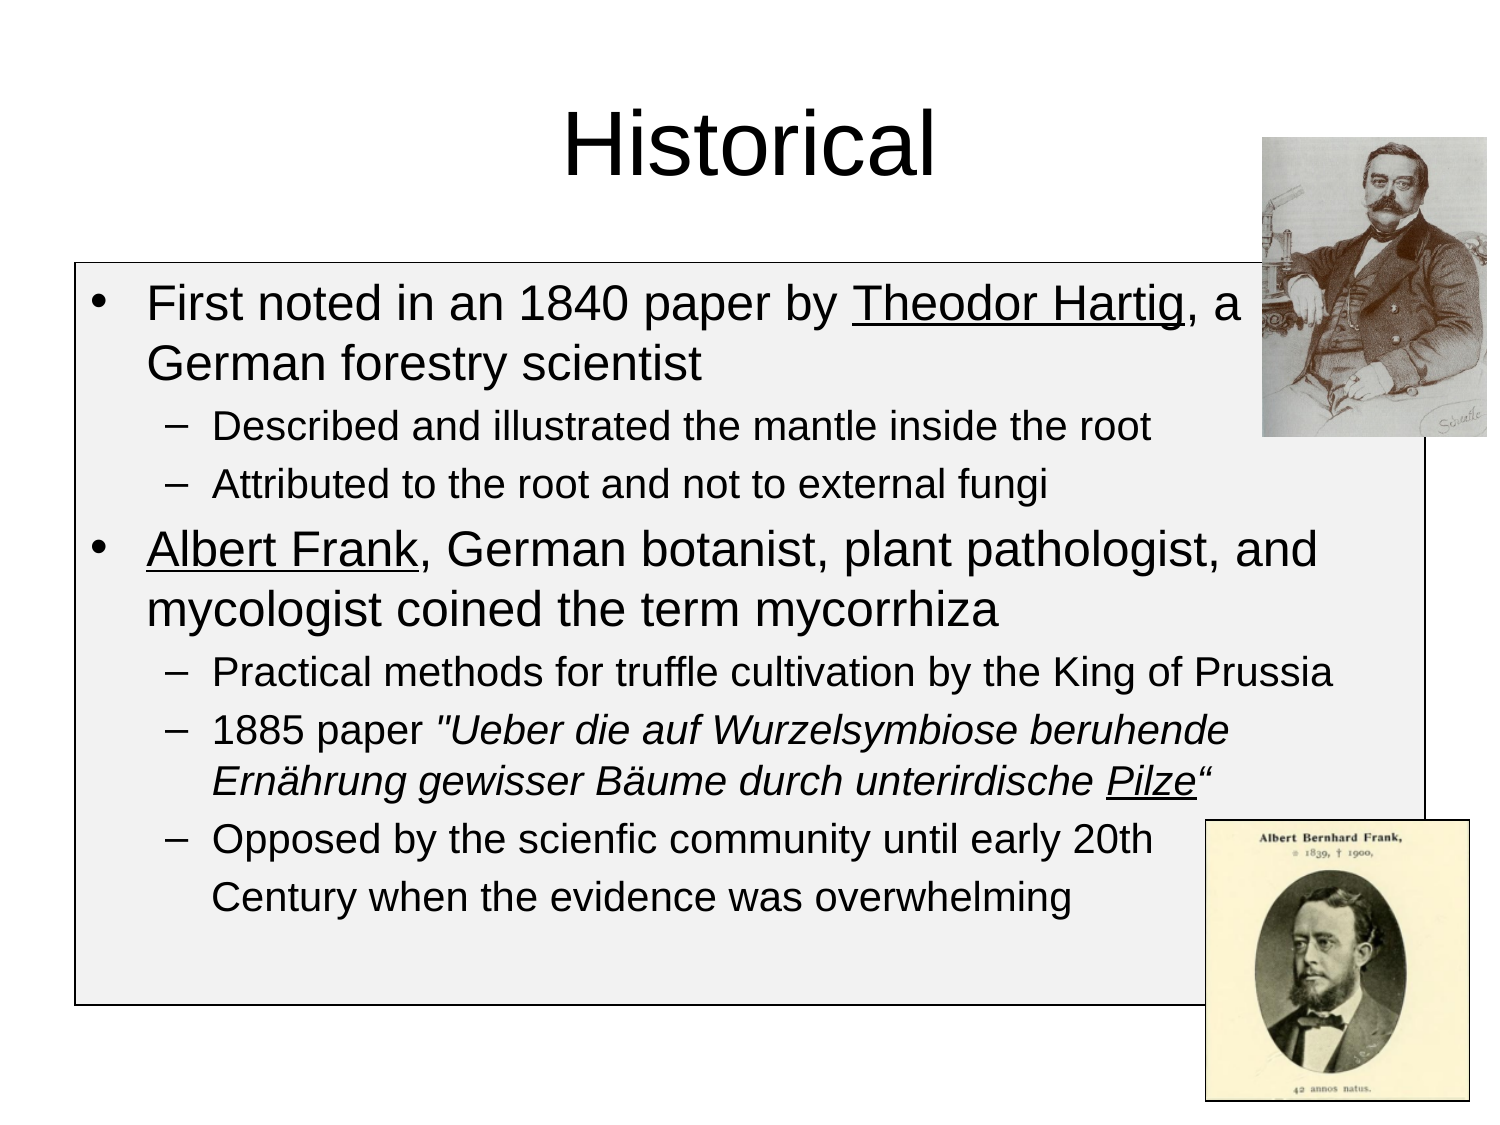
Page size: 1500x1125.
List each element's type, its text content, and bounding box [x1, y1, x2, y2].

list First noted in an 1840 paper by Theodor Hartig, a German forestry scientist Described and illustrated the mantle inside the root Attributed to the root and not to external fungi Albert Frank, German botanist, plant pathologist, and mycologist coined the term mycorrhiza Practical methods for truffle cultivation by the King of Prussia 1885 paper "Ueber die auf Wurzelsymbiose beruhende Ernährung gewisser Bäume durch unterirdische Pilze“ Opposed by the scienfic community until early 20th Century when the evidence was overwhelming [75, 262, 1425, 1005]
title Historical [75, 45, 1425, 233]
picture [1206, 820, 1469, 1101]
picture [1262, 137, 1487, 437]
